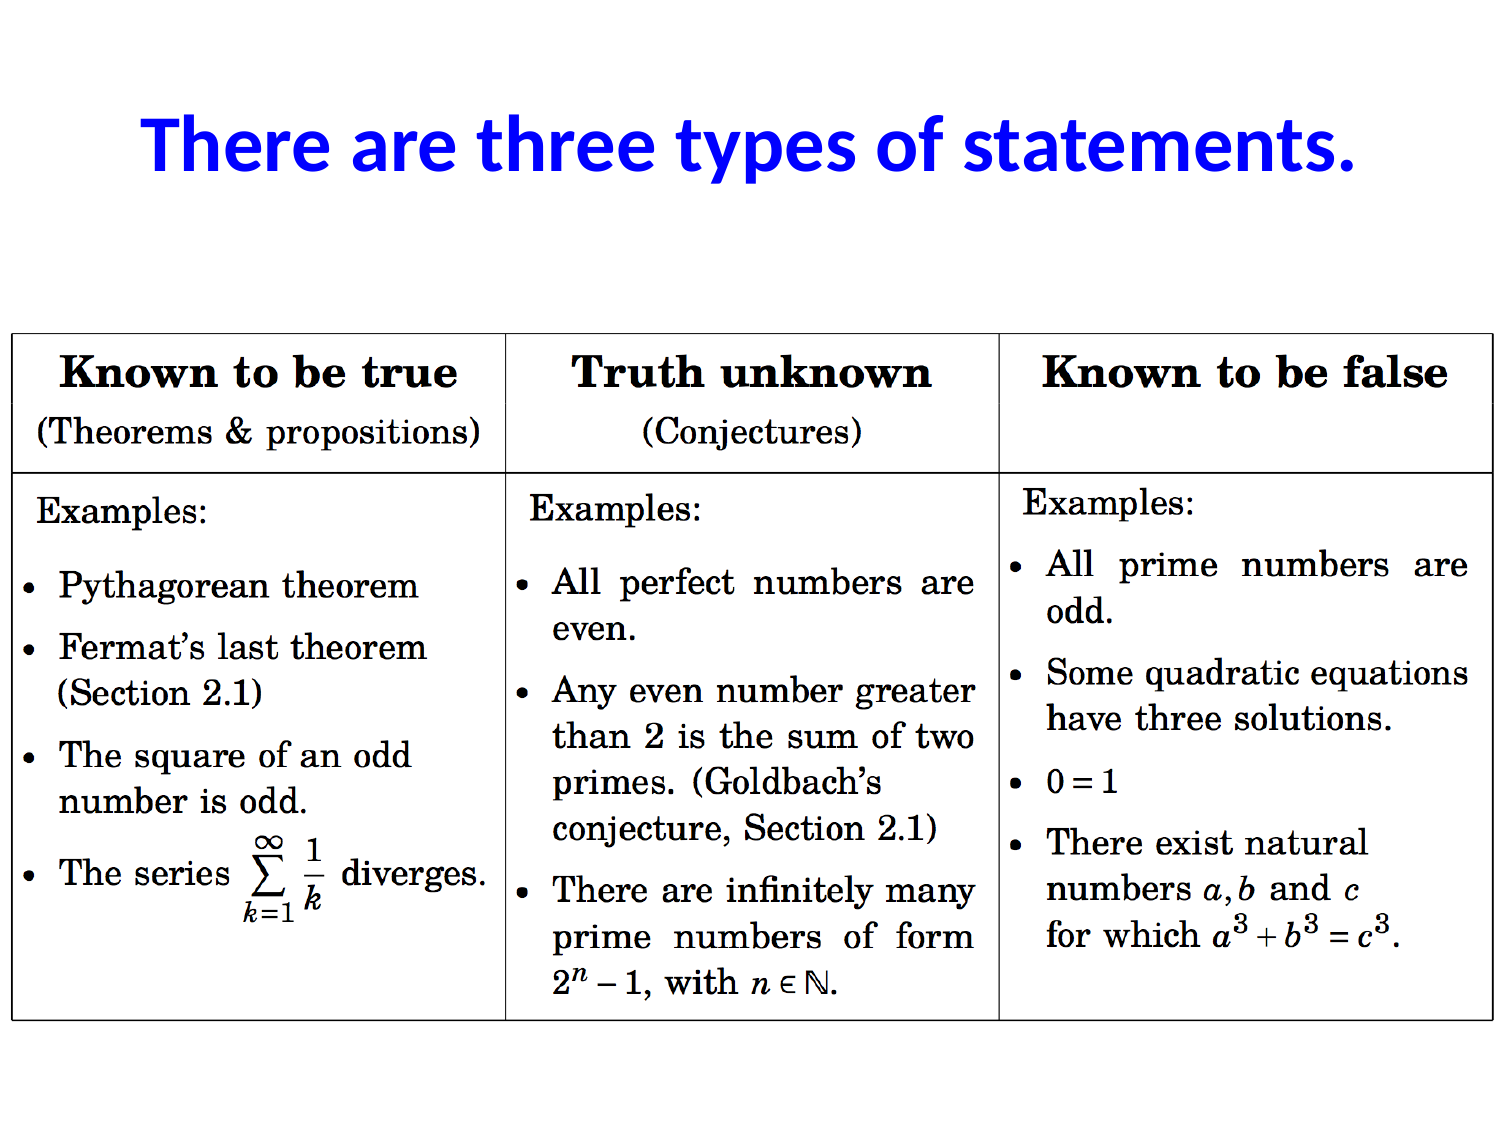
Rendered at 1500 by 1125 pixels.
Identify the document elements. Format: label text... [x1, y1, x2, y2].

picture [0, 322, 1500, 1030]
title There are three types of statements. [75, 45, 1425, 233]
